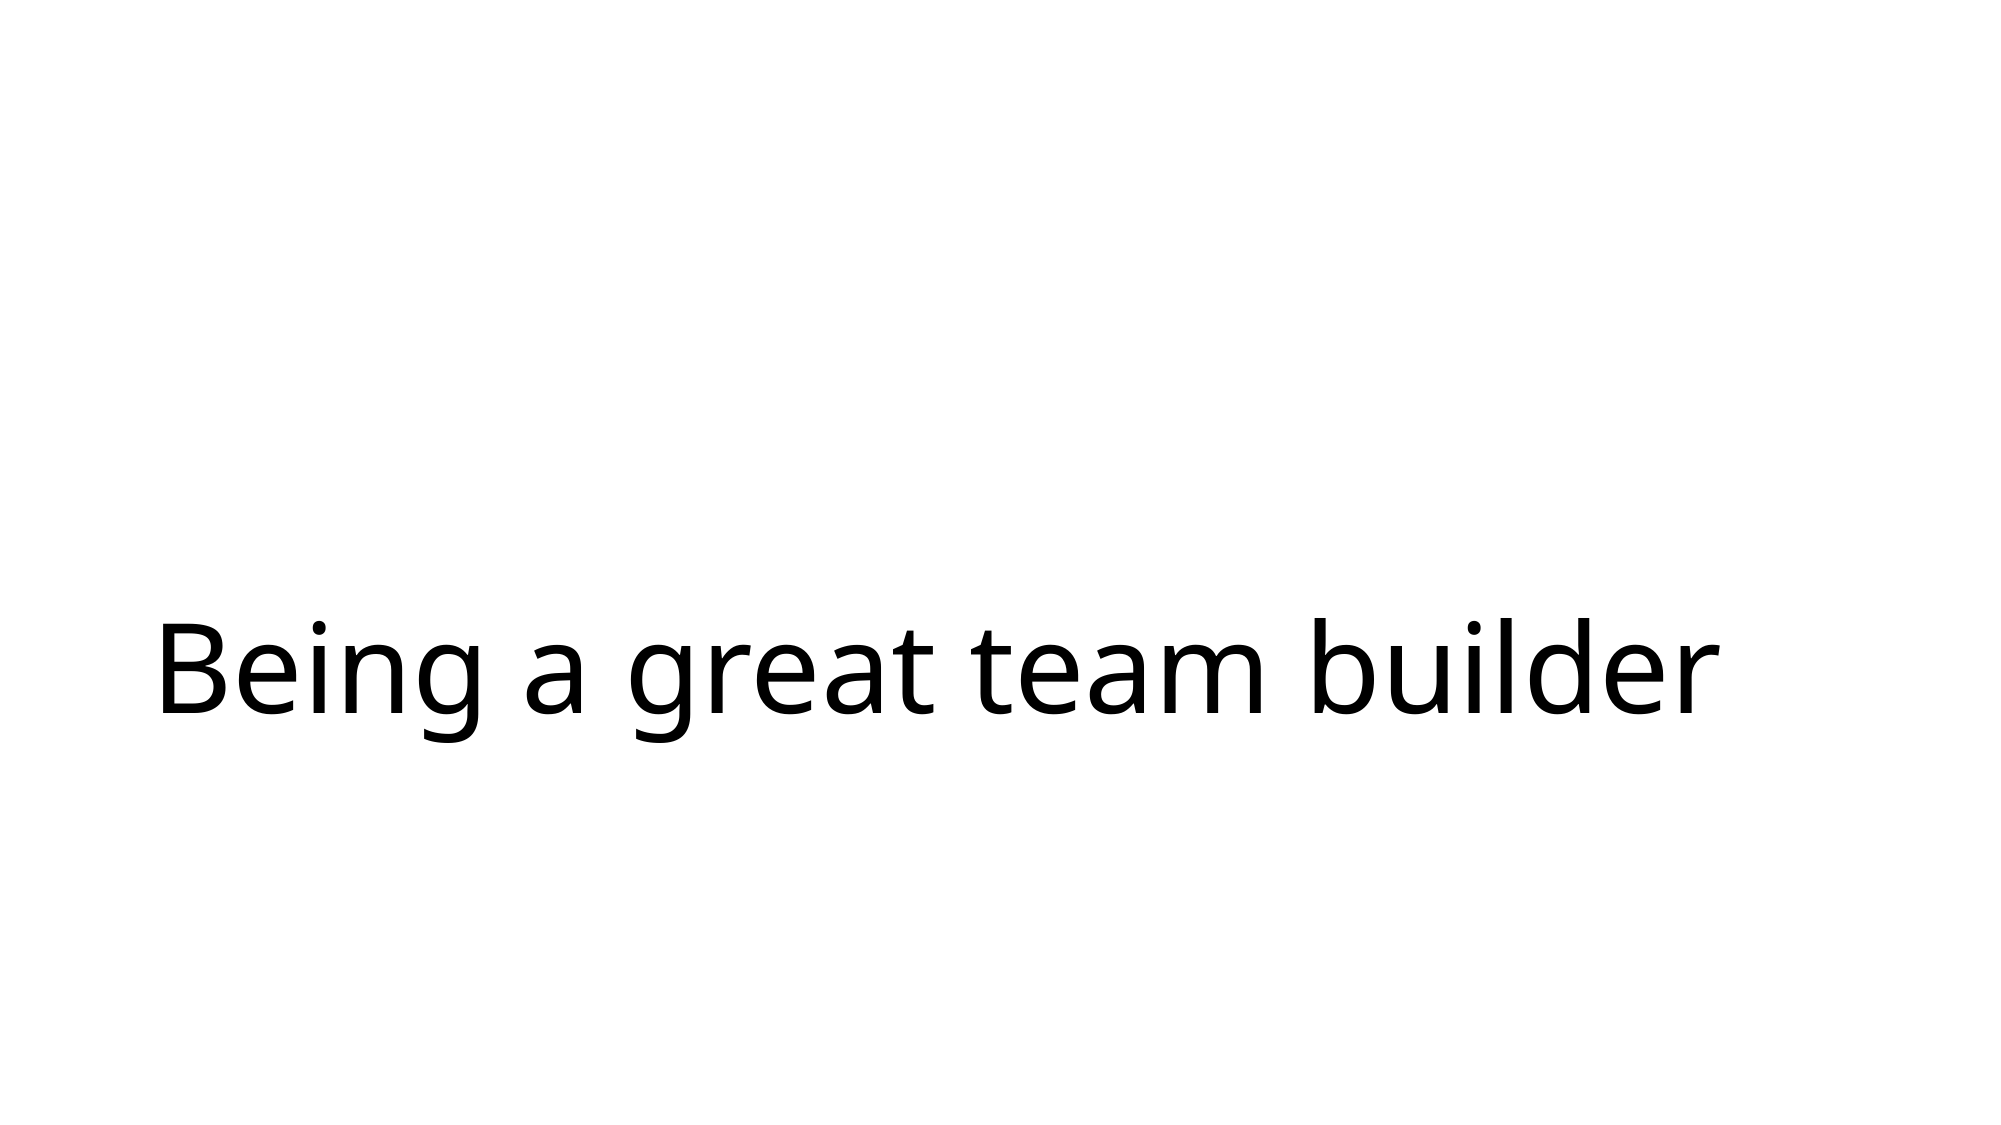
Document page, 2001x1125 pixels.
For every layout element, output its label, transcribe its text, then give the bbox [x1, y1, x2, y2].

title Being a great team builder [136, 280, 1862, 749]
